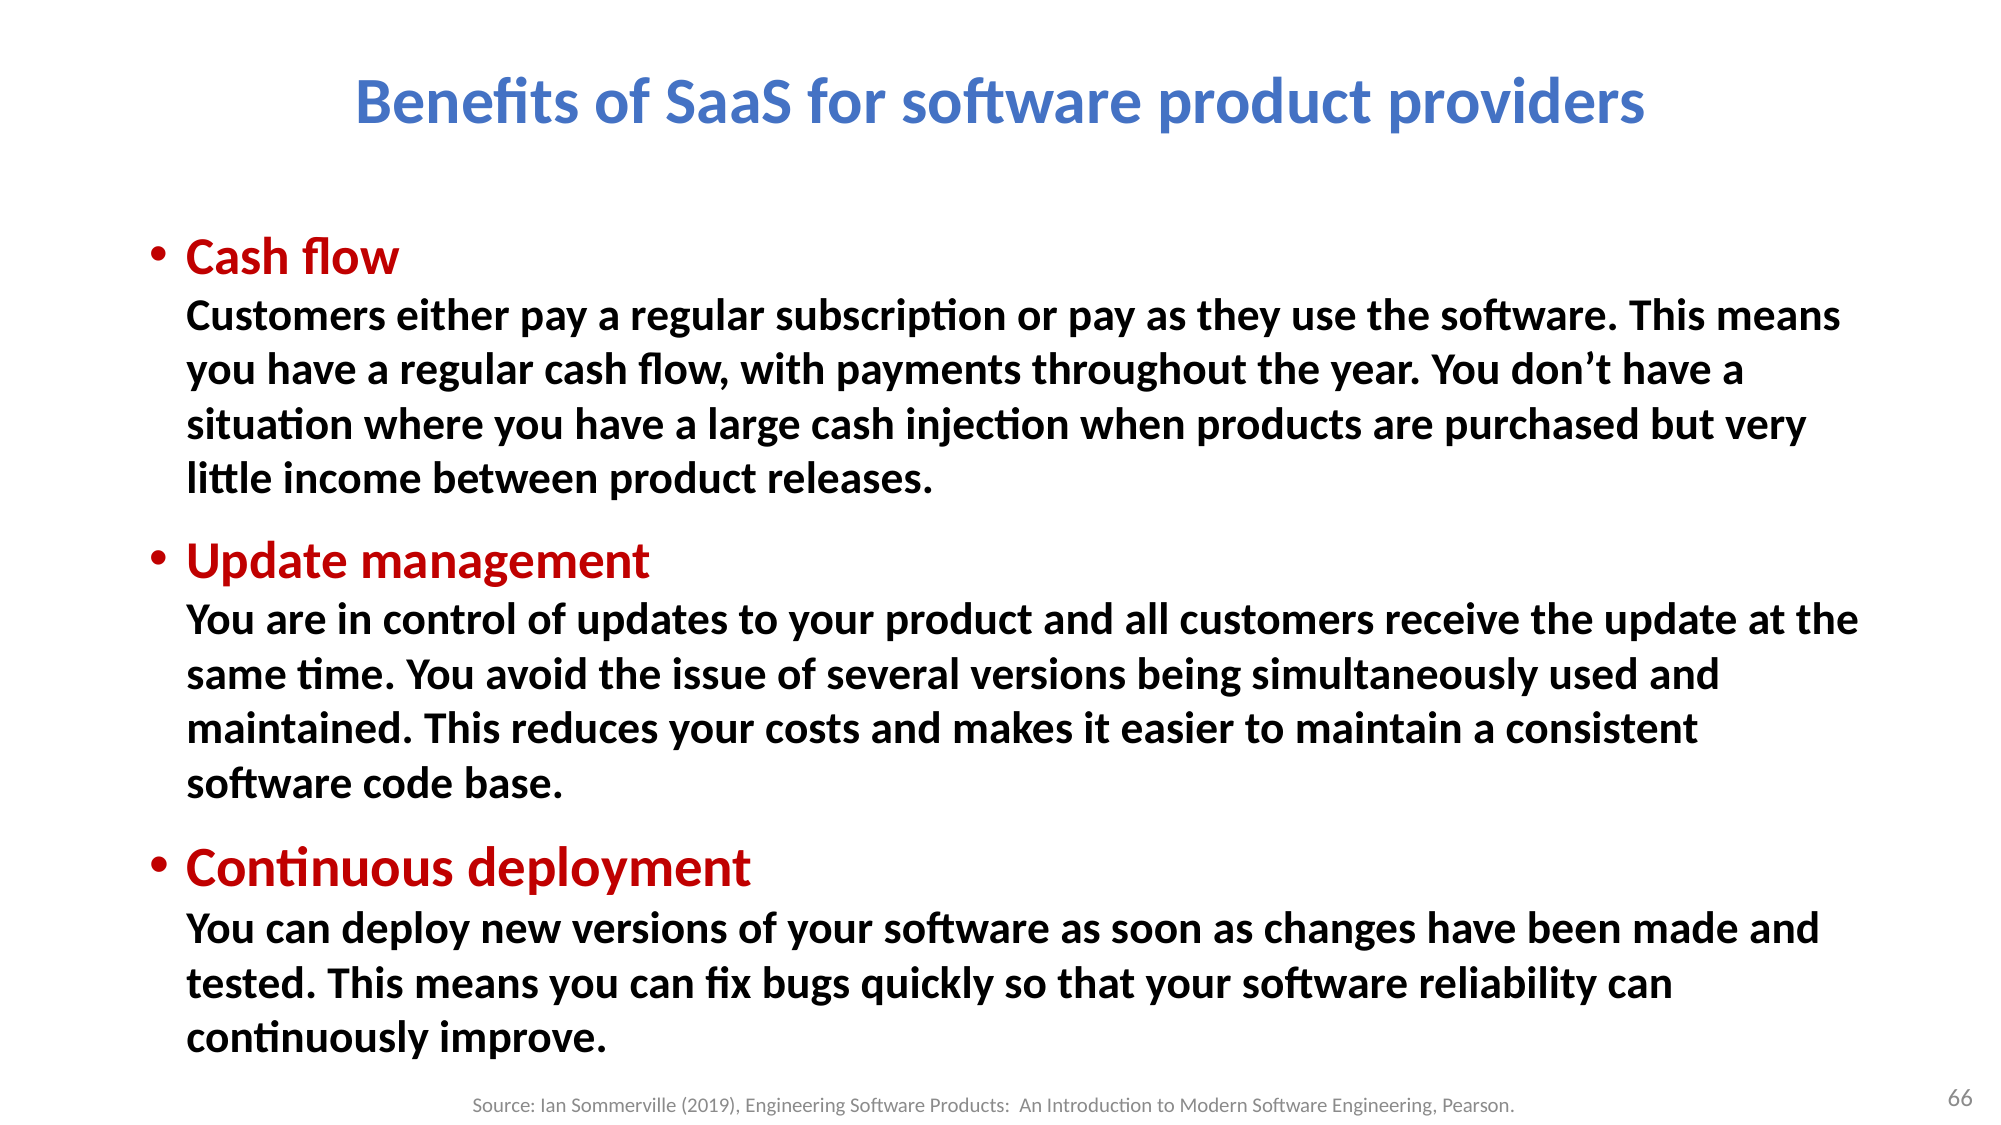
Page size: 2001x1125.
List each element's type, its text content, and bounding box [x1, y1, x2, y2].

list Cash flow Customers either pay a regular subscription or pay as they use the software. This means you have a regular cash flow, with payments throughout the year. You don’t have a situation where you have a large cash injection when products are purchased but very little income between product releases. Update management You are in control of updates to your product and all customers receive the update at the same time. You avoid the issue of several versions being simultaneously used and maintained. This reduces your costs and makes it easier to maintain a consistent software code base. Continuous deployment You can deploy new versions of your software as soon as changes have been made and tested. This means you can fix bugs quickly so that your software reliability can continuously improve. [134, 213, 1889, 1070]
slide_number 66 [1830, 1076, 1989, 1116]
footer Source: Ian Sommerville (2019), Engineering Software Products: An Introduction to Modern Software Engineering, Pearson. [350, 1082, 1638, 1125]
title Benefits of SaaS for software product providers [326, 19, 1677, 175]
